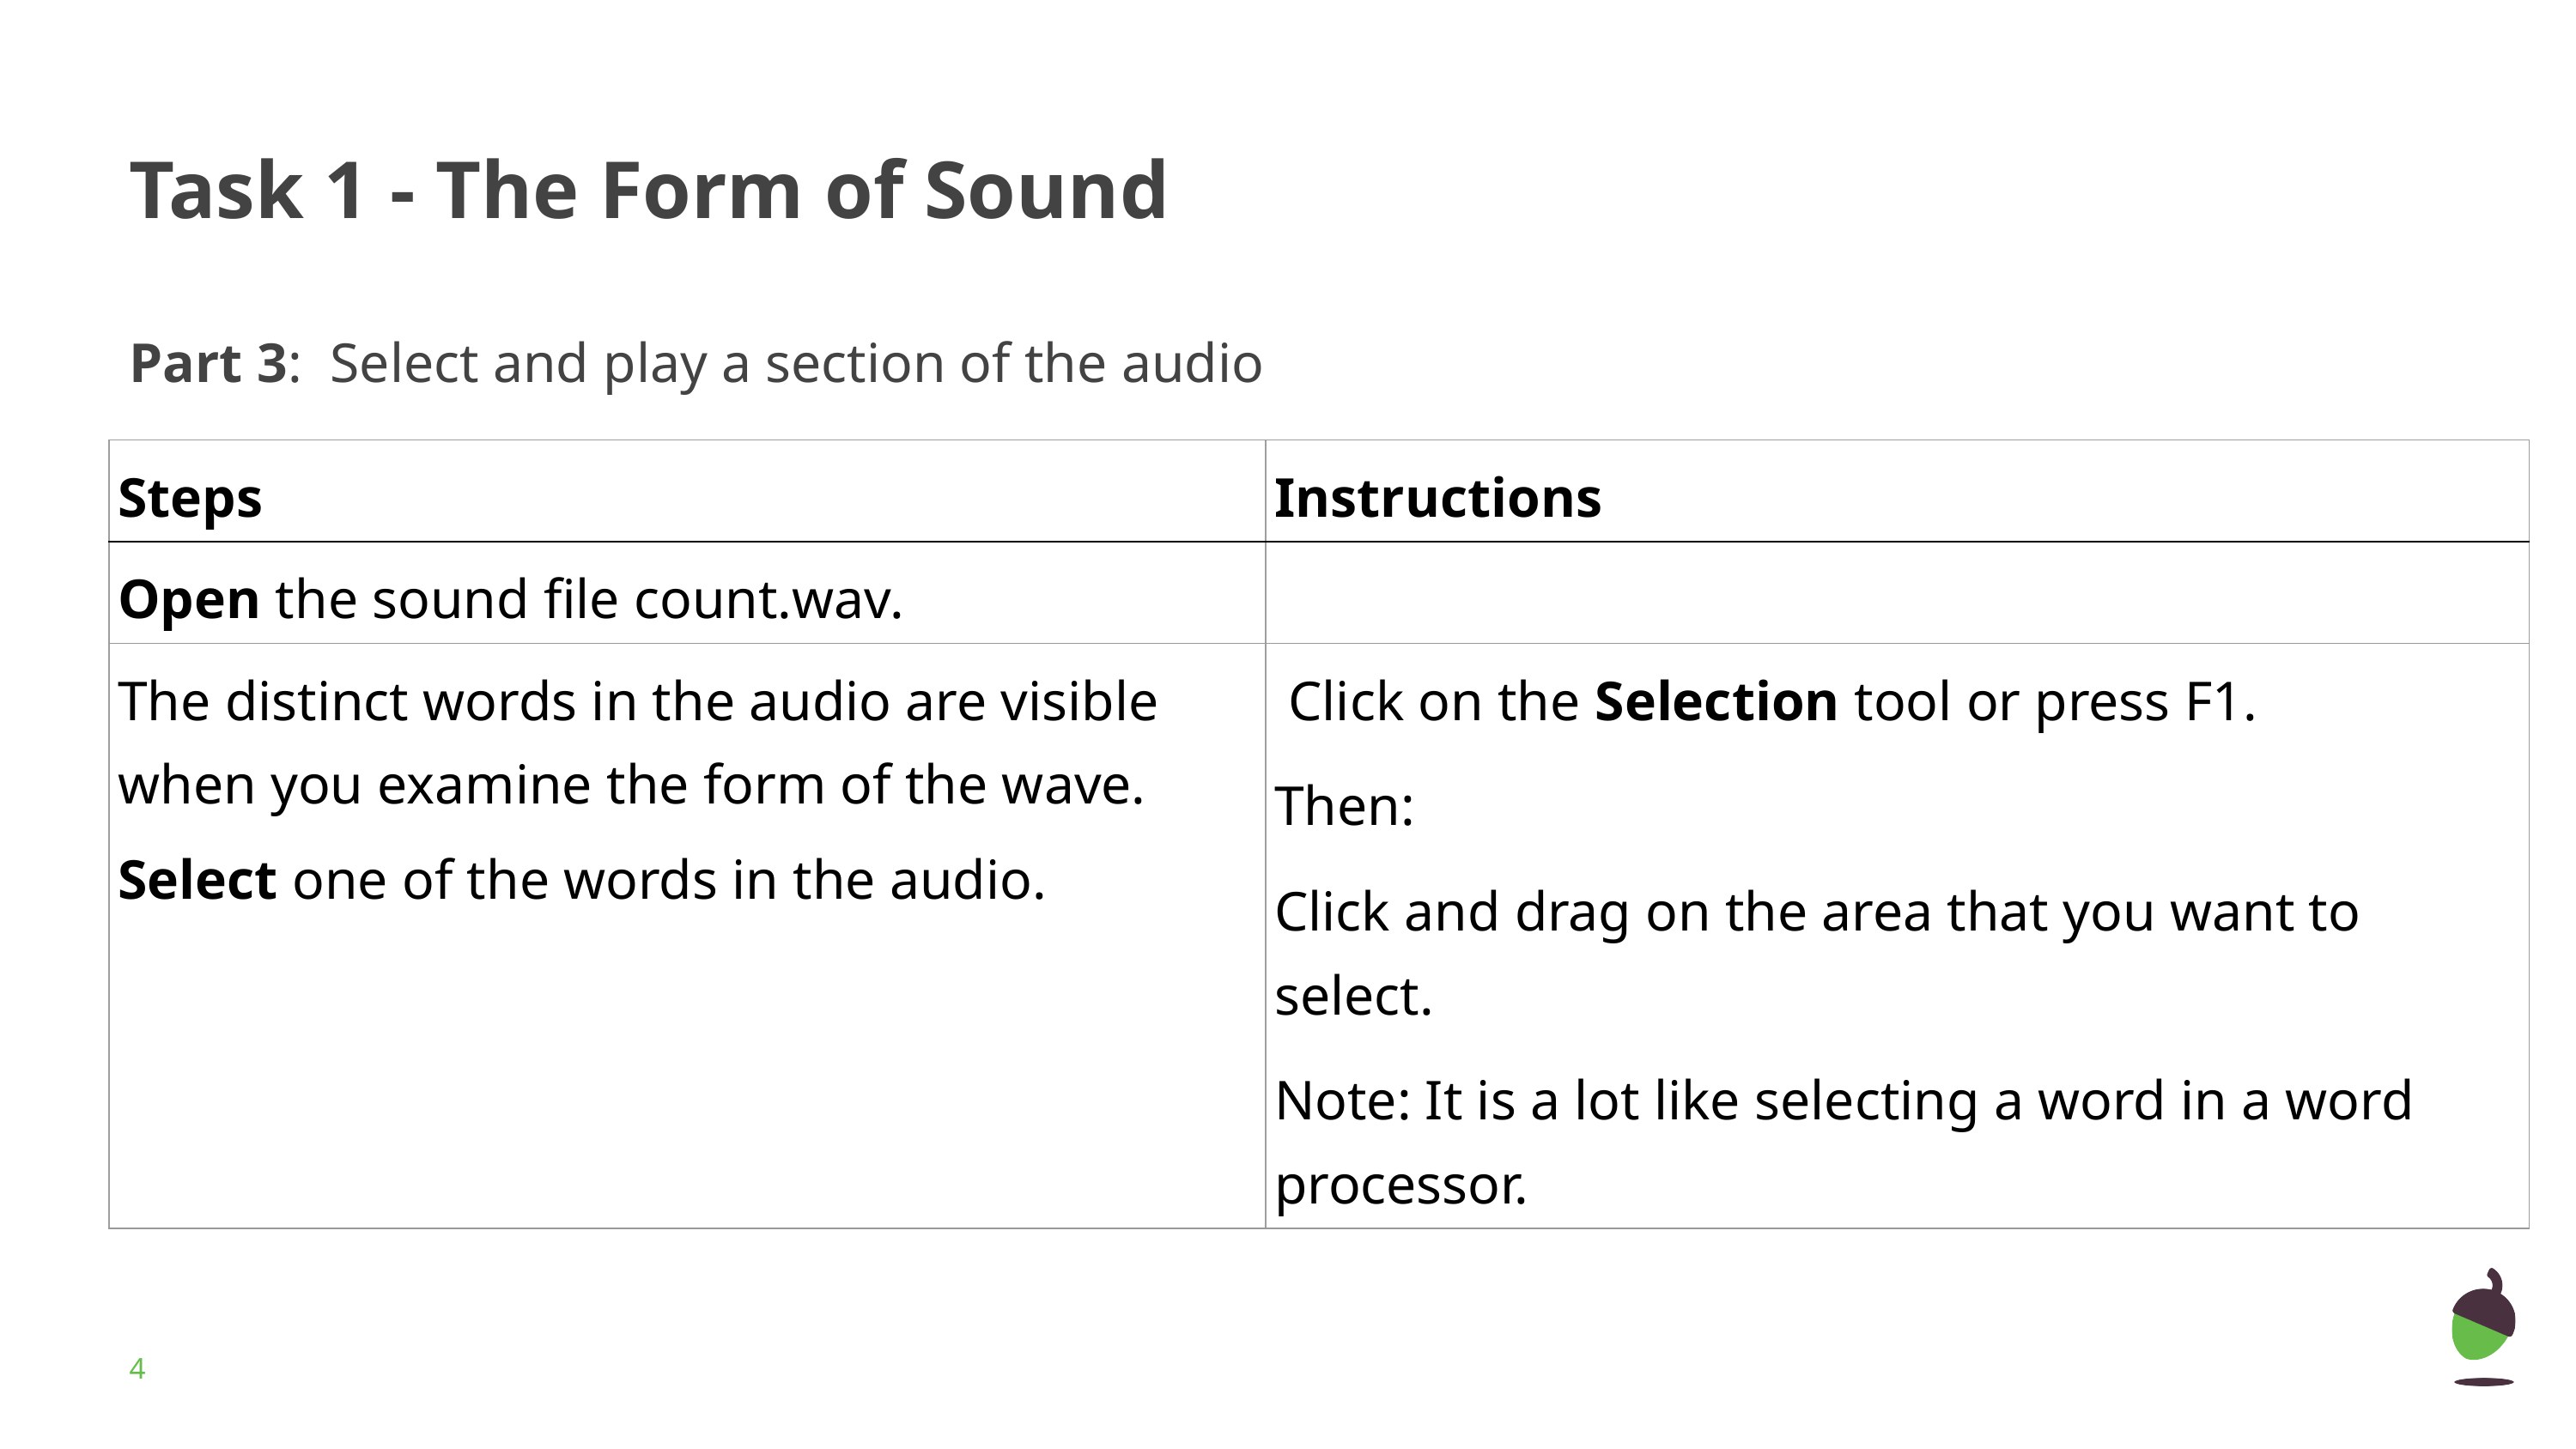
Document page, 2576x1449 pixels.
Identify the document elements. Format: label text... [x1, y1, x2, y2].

picture [2451, 1268, 2516, 1386]
table_header Steps [110, 440, 1265, 541]
list Part 3: Select and play a section of the audio [129, 309, 2447, 380]
title Task 1 - The Form of Sound [129, 124, 2347, 309]
table_header Instructions [1267, 440, 2529, 541]
table_cell The distinct words in the audio are visible when you examine the form of the wave. Select one of the words in the audio. [110, 644, 1265, 1228]
table_cell Open the sound file count.wav. [110, 543, 1265, 643]
table_cell [1267, 543, 2529, 643]
table_cell Click on the Selection tool or press F1. Then: Click and drag on the area that you want to select. Note: It is a lot like selecting a word in a word processor. [1267, 644, 2529, 1228]
slide_number ‹#› [129, 1349, 332, 1401]
